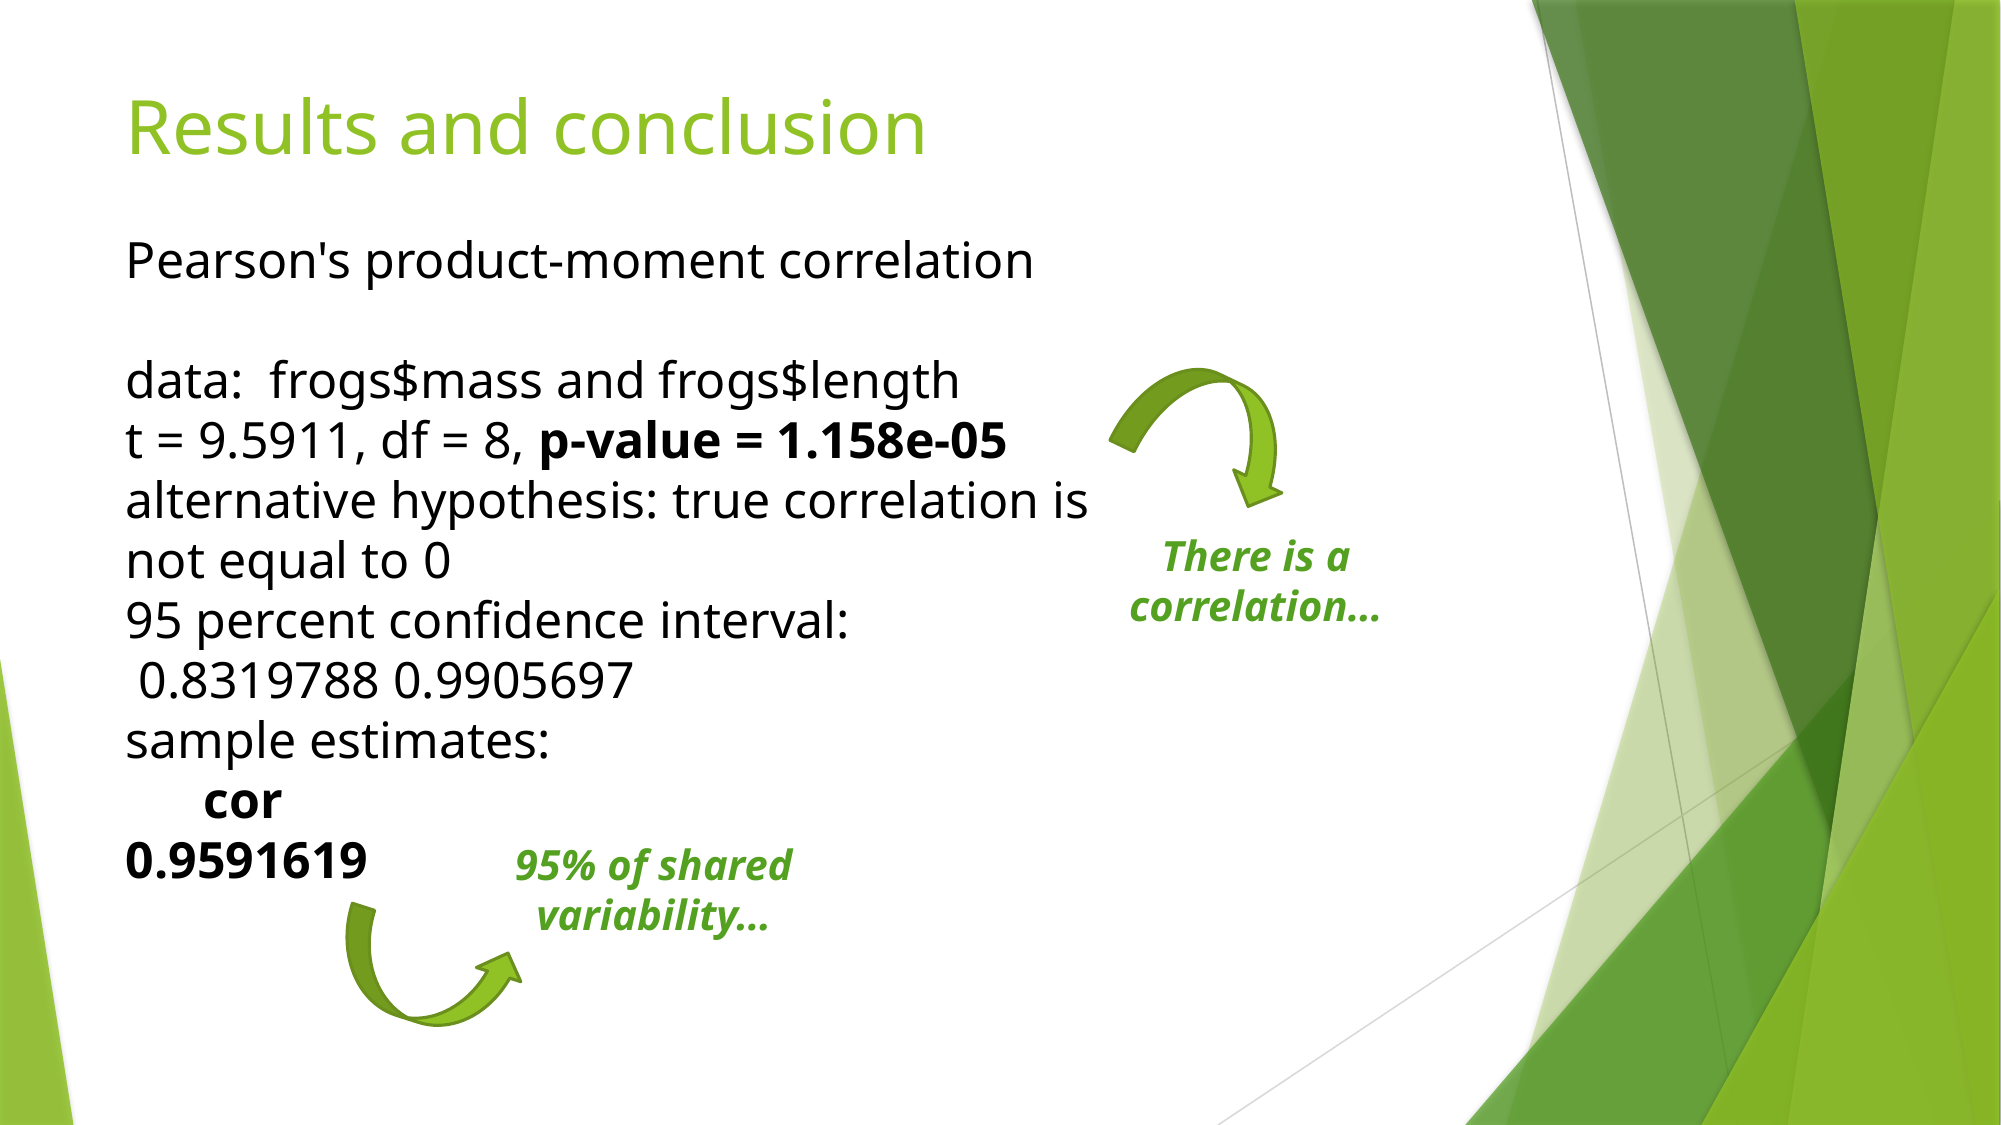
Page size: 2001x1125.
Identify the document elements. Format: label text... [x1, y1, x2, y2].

text_box Results and conclusion [111, 71, 1522, 257]
text_box 95% of shared variability… [491, 831, 817, 947]
text_box [1108, 367, 1284, 508]
text_box [345, 901, 523, 1027]
text_box Pearson's product-moment correlation data: frogs$mass and frogs$length t = 9.5911, df = 8, p-value = 1.158e-05 alternative hypothesis: true correlation is not equal to 0 95 percent confidence interval: 0.8319788 0.9905697 sample estimates: cor 0.9591619 [111, 257, 1112, 897]
text_box There is a correlation… [1110, 521, 1402, 637]
